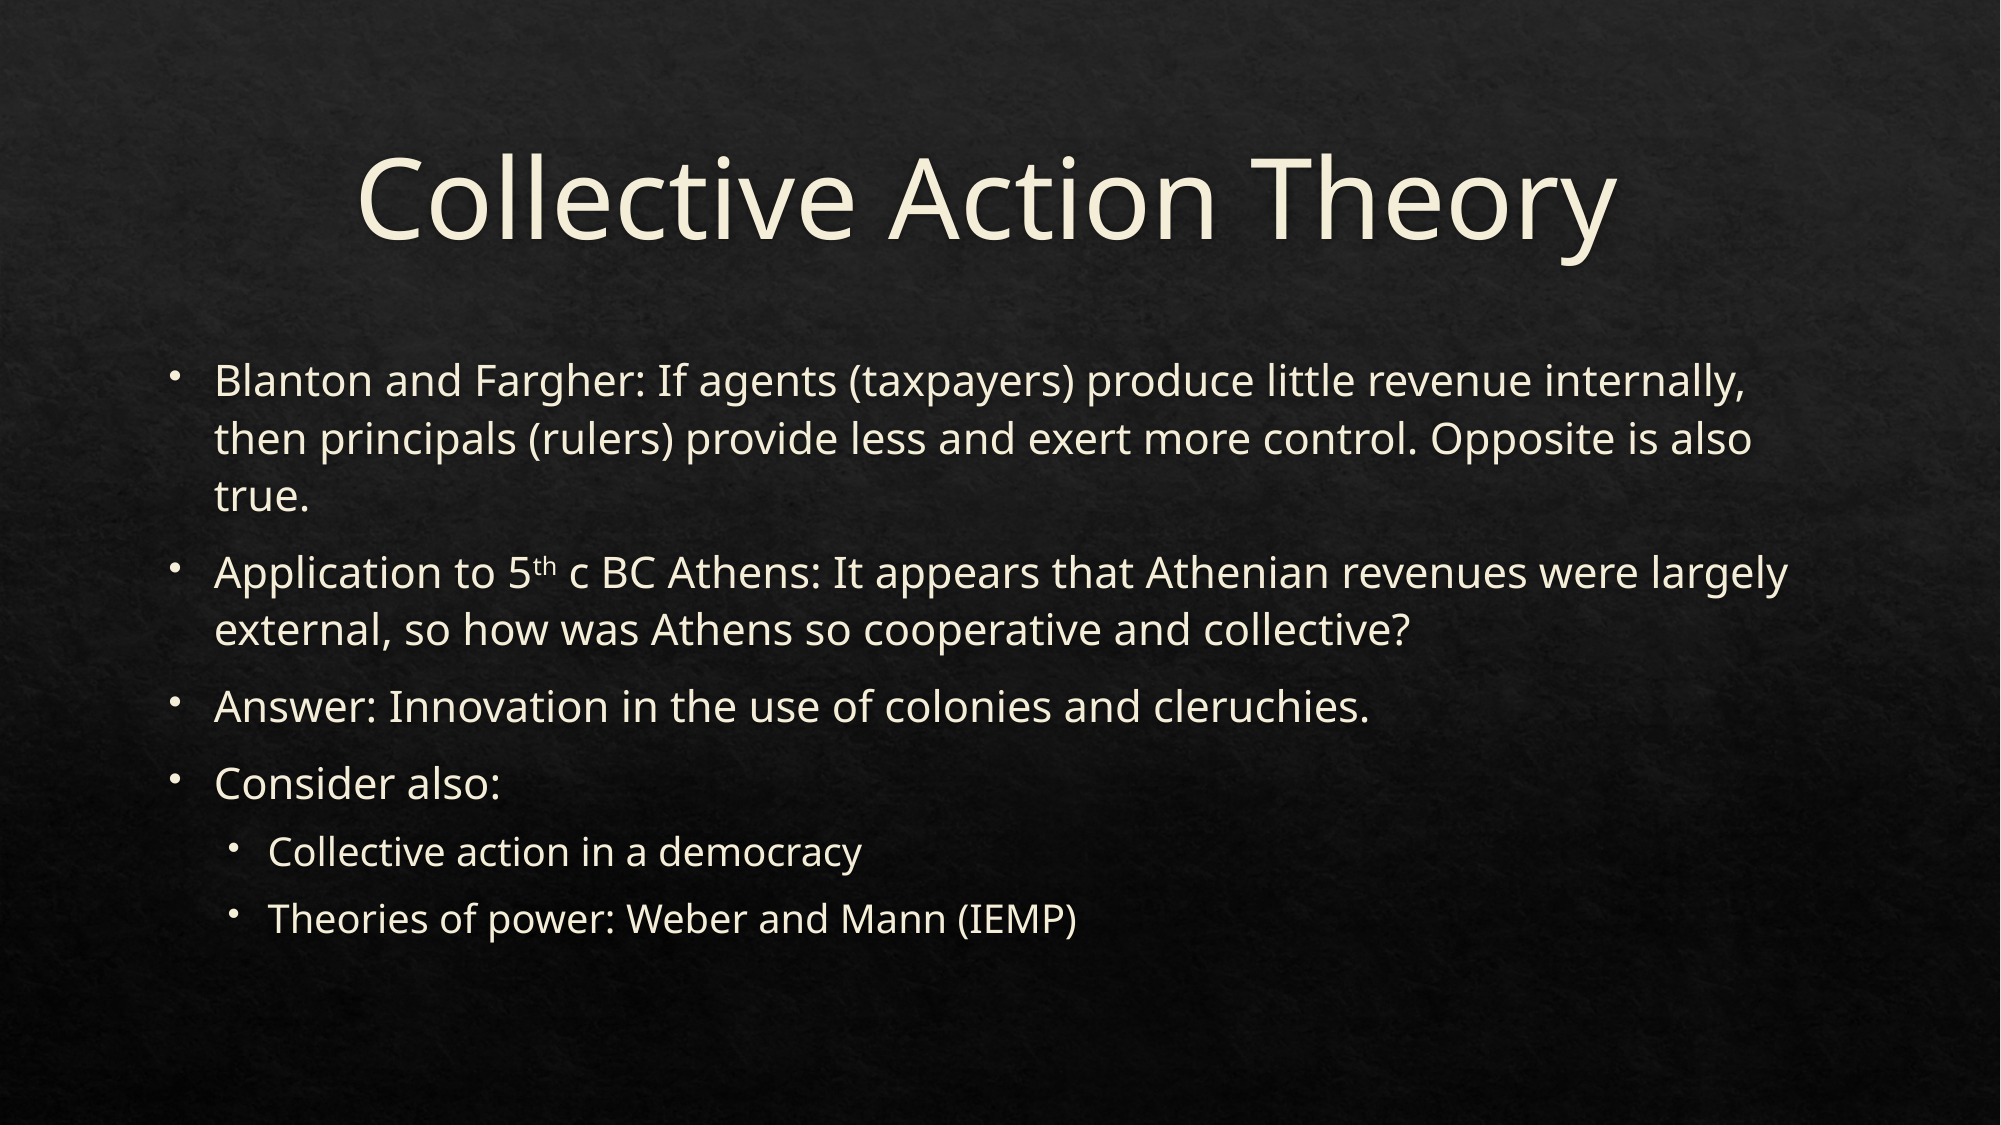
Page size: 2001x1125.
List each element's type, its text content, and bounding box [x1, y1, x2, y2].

title Collective Action Theory [149, 99, 1849, 307]
list Blanton and Fargher: If agents (taxpayers) produce little revenue internally, then principals (rulers) provide less and exert more control. Opposite is also true. Application to 5th c BC Athens: It appears that Athenian revenues were largely external, so how was Athens so cooperative and collective? Answer: Innovation in the use of colonies and cleruchies. Consider also: Collective action in a democracy Theories of power: Weber and Mann (IEMP) [149, 340, 1849, 950]
